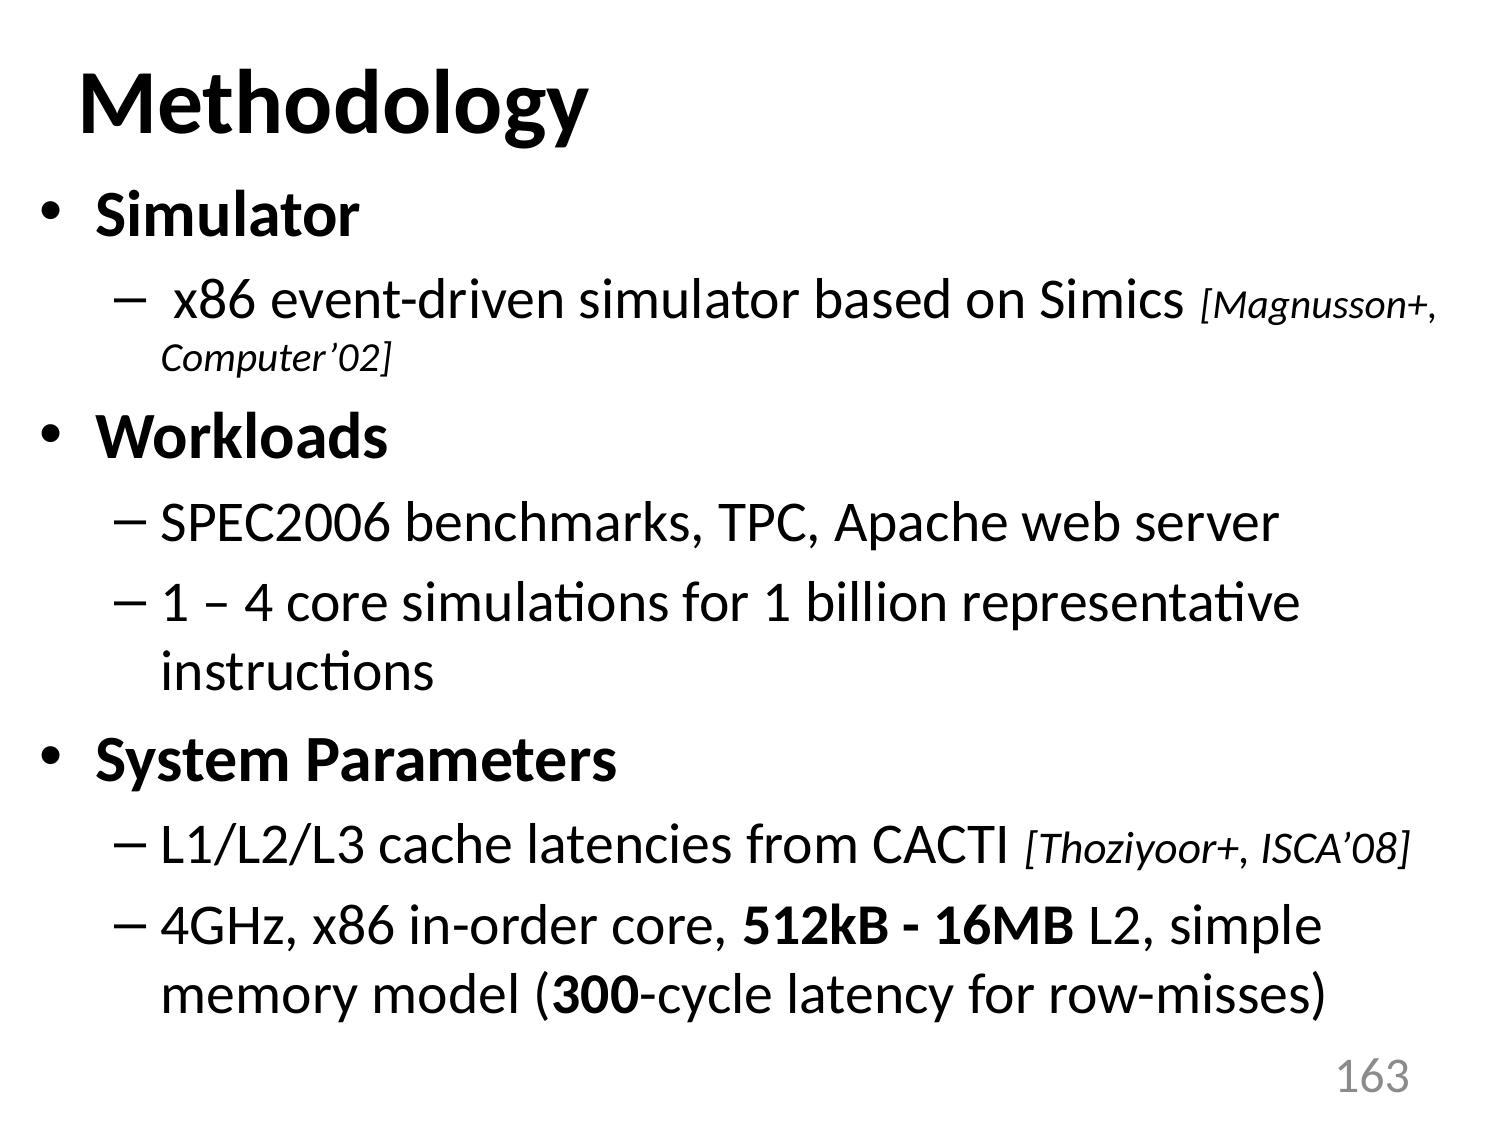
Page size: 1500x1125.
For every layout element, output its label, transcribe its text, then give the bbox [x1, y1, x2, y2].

slide_number 163 [1074, 1042, 1425, 1103]
list Simulator x86 event-driven simulator based on Simics [Magnusson+, Computer’02] Workloads SPEC2006 benchmarks, TPC, Apache web server 1 – 4 core simulations for 1 billion representative instructions System Parameters L1/L2/L3 cache latencies from CACTI [Thoziyoor+, ISCA’08] 4GHz, x86 in-order core, 512kB - 16MB L2, simple memory model (300-cycle latency for row-misses) [24, 162, 1456, 1038]
title Methodology [62, 3, 1413, 162]
